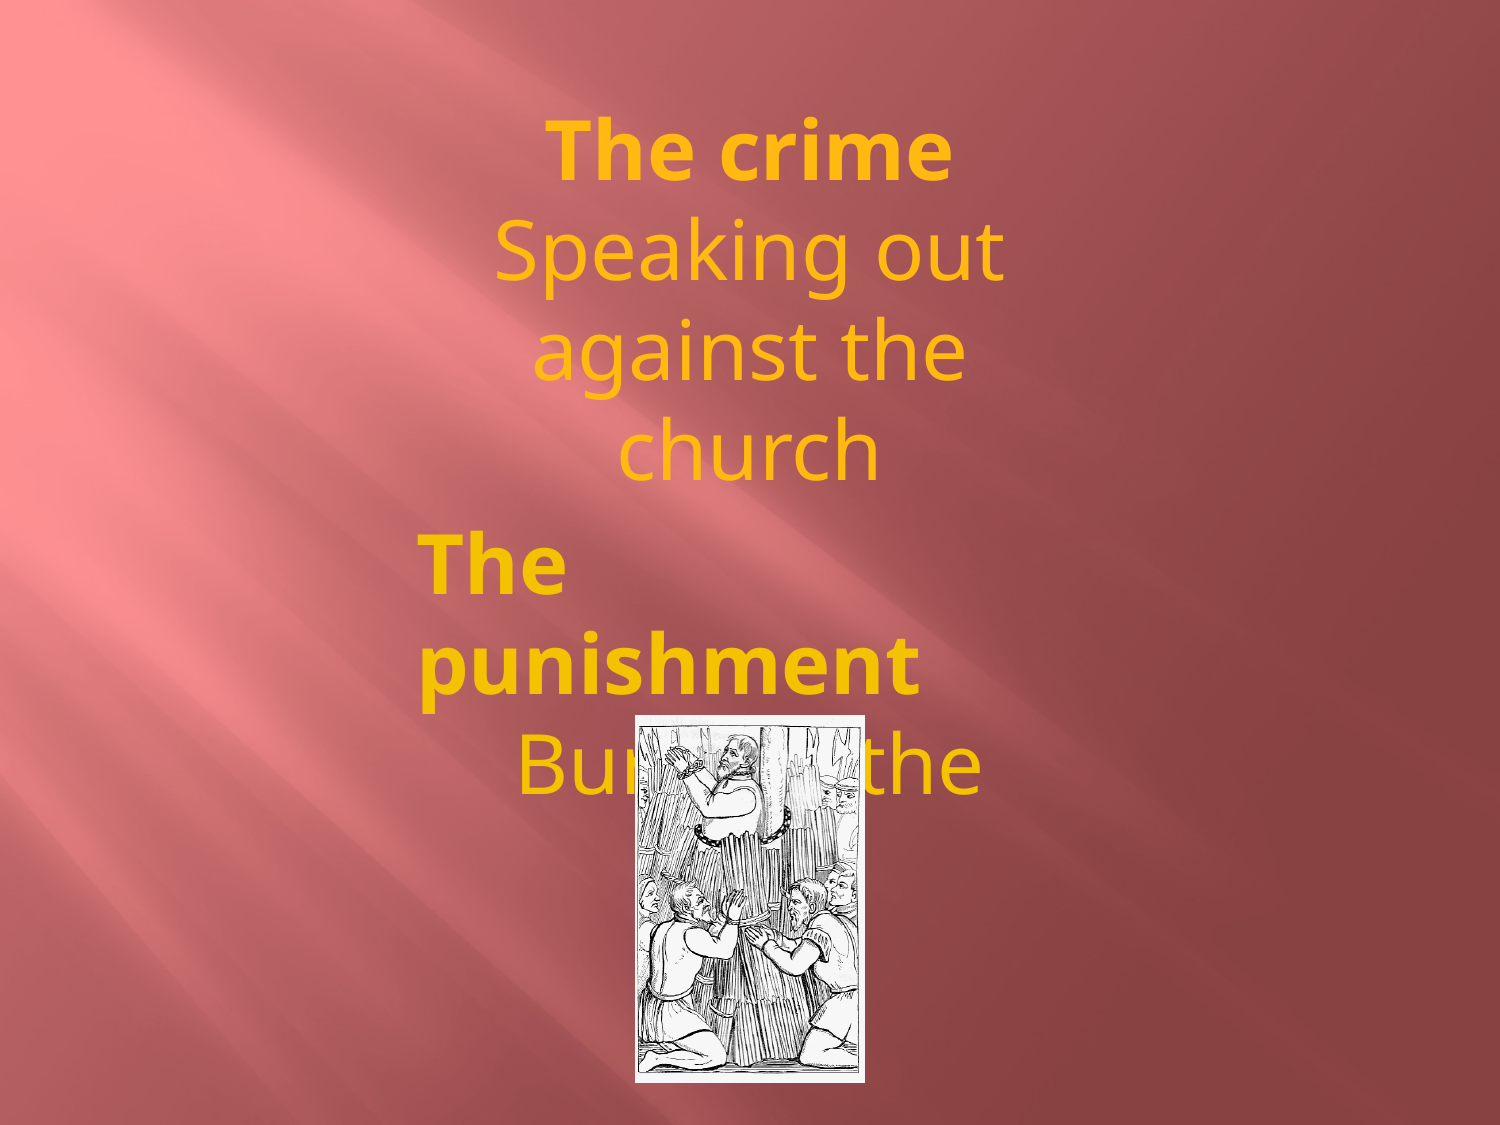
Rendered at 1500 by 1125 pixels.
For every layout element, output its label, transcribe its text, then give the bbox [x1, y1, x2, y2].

picture [634, 715, 866, 1083]
text_box The crime Speaking out against the church [374, 89, 1125, 505]
text_box The punishment Burnt at the stake [401, 503, 1099, 1019]
